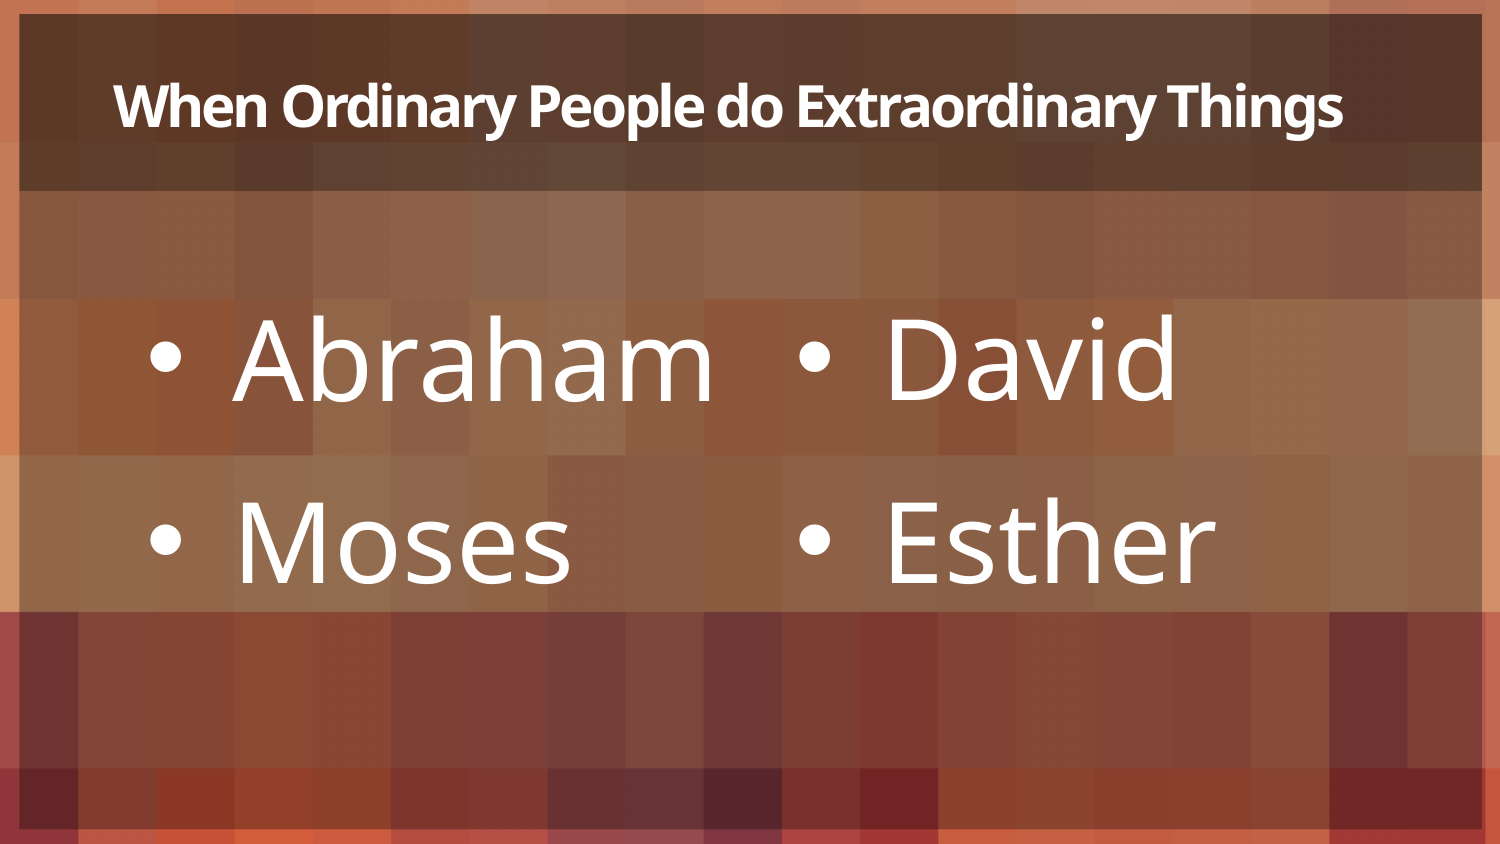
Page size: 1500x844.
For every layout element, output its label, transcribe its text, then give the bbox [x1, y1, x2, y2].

title When Ordinary People do Extraordinary Things [98, 33, 1397, 175]
list Abraham Moses [131, 280, 748, 844]
text_box David Esther [780, 280, 1397, 844]
picture [0, 0, 1500, 844]
